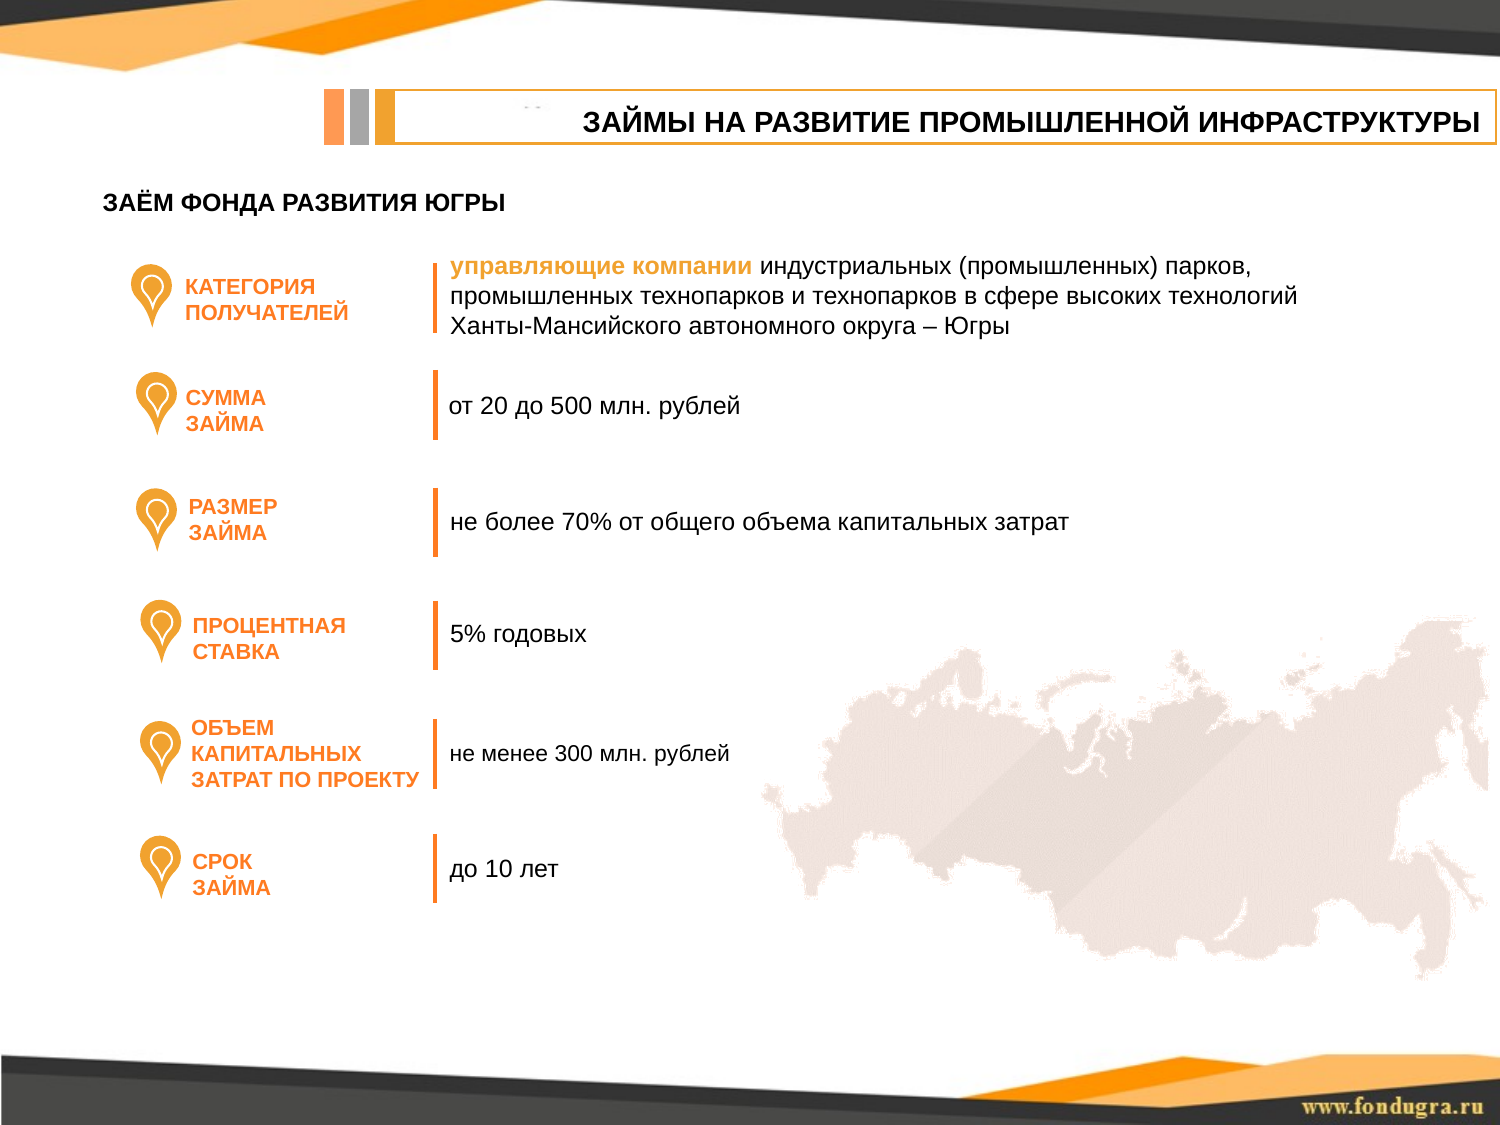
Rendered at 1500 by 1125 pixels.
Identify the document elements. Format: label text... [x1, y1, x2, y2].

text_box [132, 242, 1481, 909]
text_box Заём фонда развития Югры [87, 178, 673, 224]
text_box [325, 90, 1497, 144]
picture [0, 0, 1500, 1125]
